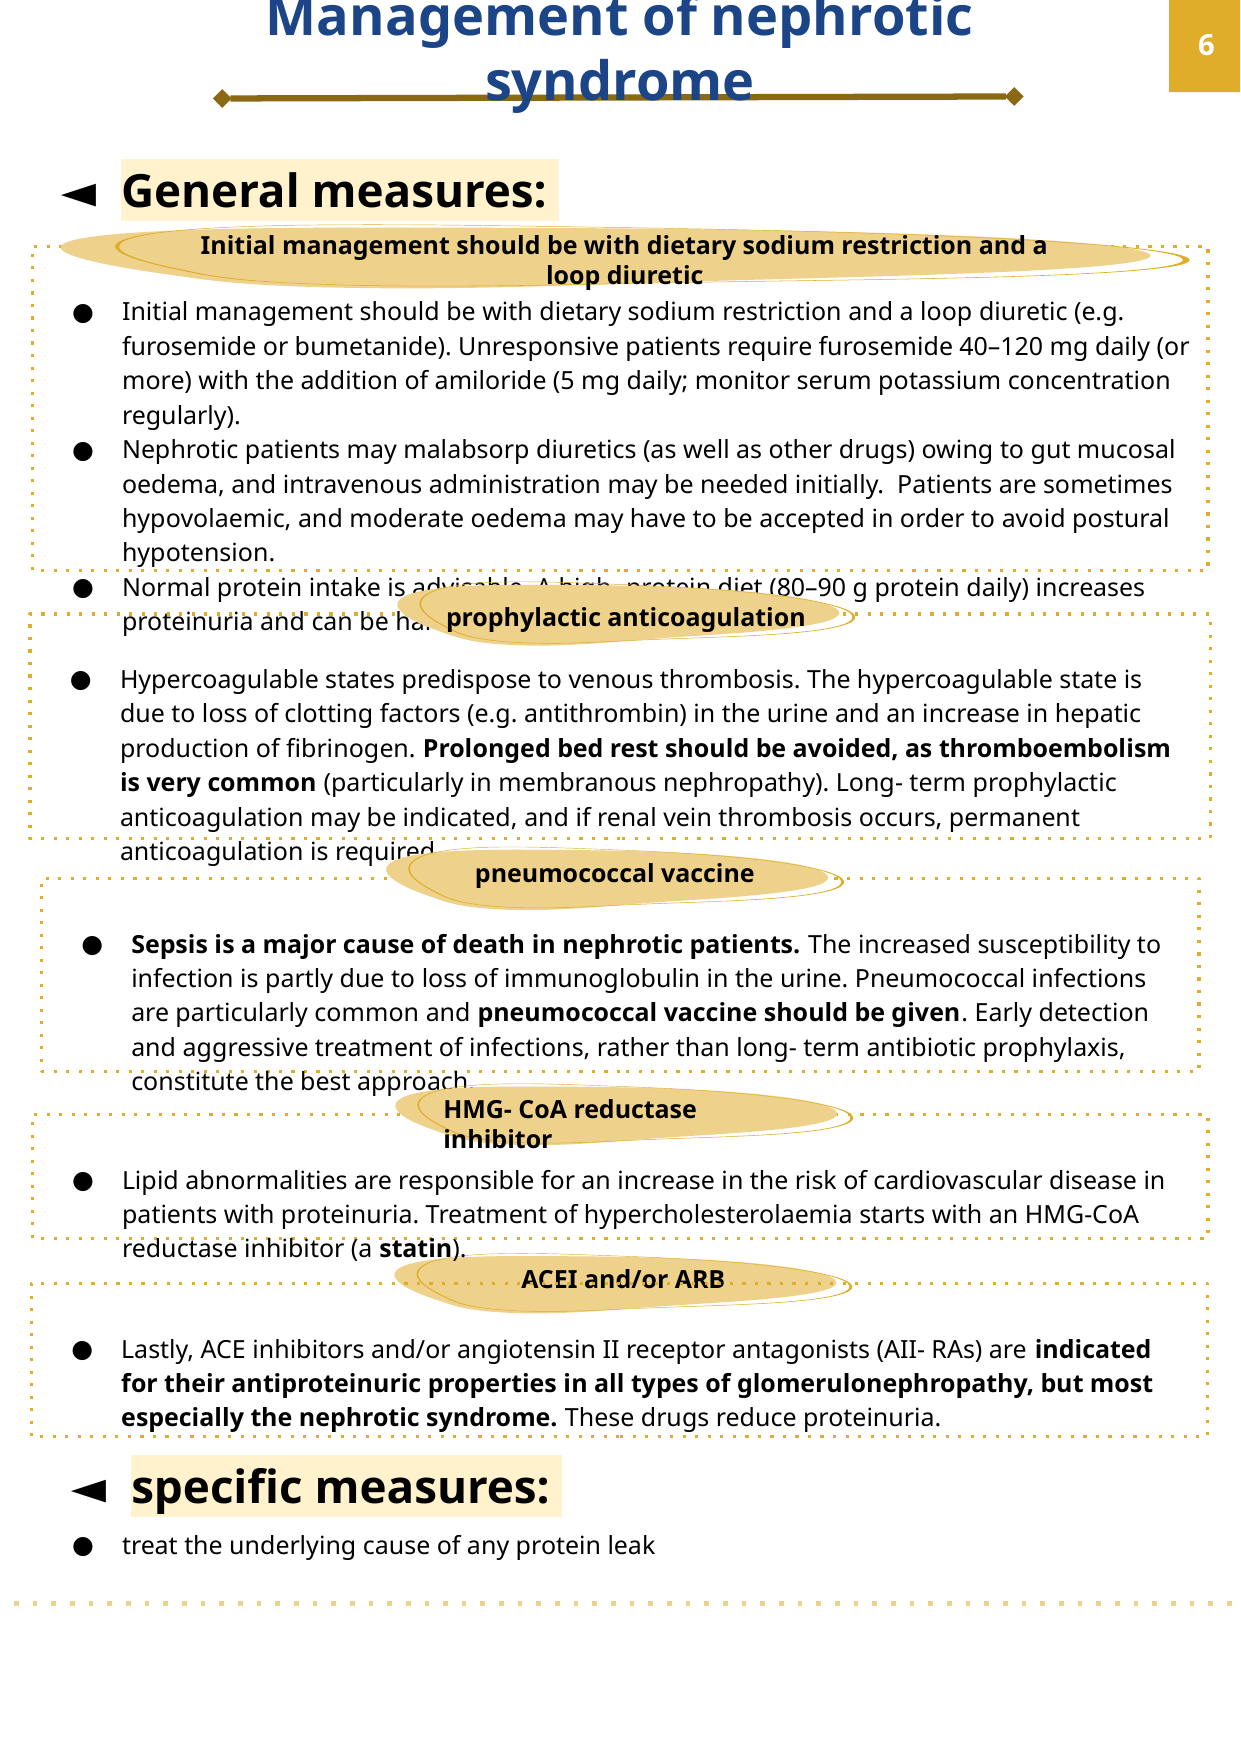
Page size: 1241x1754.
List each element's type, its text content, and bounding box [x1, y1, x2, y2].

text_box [394, 1083, 854, 1146]
slide_number ‹#› [1169, 0, 1241, 93]
text_box Sepsis is a major cause of death in nephrotic patients. The increased susceptibility to infection is partly due to loss of immunoglobulin in the urine. Pneumococcal infections are particularly common and pneumococcal vaccine should be given. Early detection and aggressive treatment of infections, rather than long- term antibiotic prophylaxis, constitute the best approach. [41, 878, 1199, 1072]
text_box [60, 224, 1190, 289]
text_box Hypercoagulable states predispose to venous thrombosis. The hypercoagulable state is due to loss of clotting factors (e.g. antithrombin) in the urine and an increase in hepatic production of fibrinogen. Prolonged bed rest should be avoided, as thromboembolism is very common (particularly in membranous nephropathy). Long- term prophylactic anticoagulation may be indicated, and if renal vein thrombosis occurs, permanent anticoagulation is required. [30, 613, 1211, 839]
text_box General measures: [31, 146, 850, 240]
text_box Lipid abnormalities are responsible for an increase in the risk of cardiovascular disease in patients with proteinuria. Treatment of hypercholesterolaemia starts with an HMG-CoA reductase inhibitor (a statin). [32, 1114, 1209, 1239]
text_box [385, 846, 845, 911]
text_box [394, 1252, 853, 1314]
text_box Management of nephrotic syndrome [162, 12, 1078, 80]
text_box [397, 581, 856, 646]
text_box treat the underlying cause of any protein leak [32, 1514, 736, 1582]
text_box Lastly, ACE inhibitors and/or angiotensin II receptor antagonists (AII- RAs) are indicated for their antiproteinuric properties in all types of glomerulonephropathy, but most especially the nephrotic syndrome. These drugs reduce proteinuria. [31, 1283, 1208, 1437]
text_box Initial management should be with dietary sodium restriction and a loop diuretic (e.g. furosemide or bumetanide). Unresponsive patients require furosemide 40–120 mg daily (or more) with the addition of amiloride (5 mg daily; monitor serum potassium concentration regularly). Nephrotic patients may malabsorp diuretics (as well as other drugs) owing to gut mucosal oedema, and intravenous administration may be needed initially. Patients are sometimes hypovolaemic, and moderate oedema may have to be accepted in order to avoid postural hypotension. Normal protein intake is advisable. A high- protein diet (80–90 g protein daily) increases proteinuria and can be harmful in the long term. [32, 246, 1209, 571]
text_box specific measures: [41, 1443, 860, 1536]
